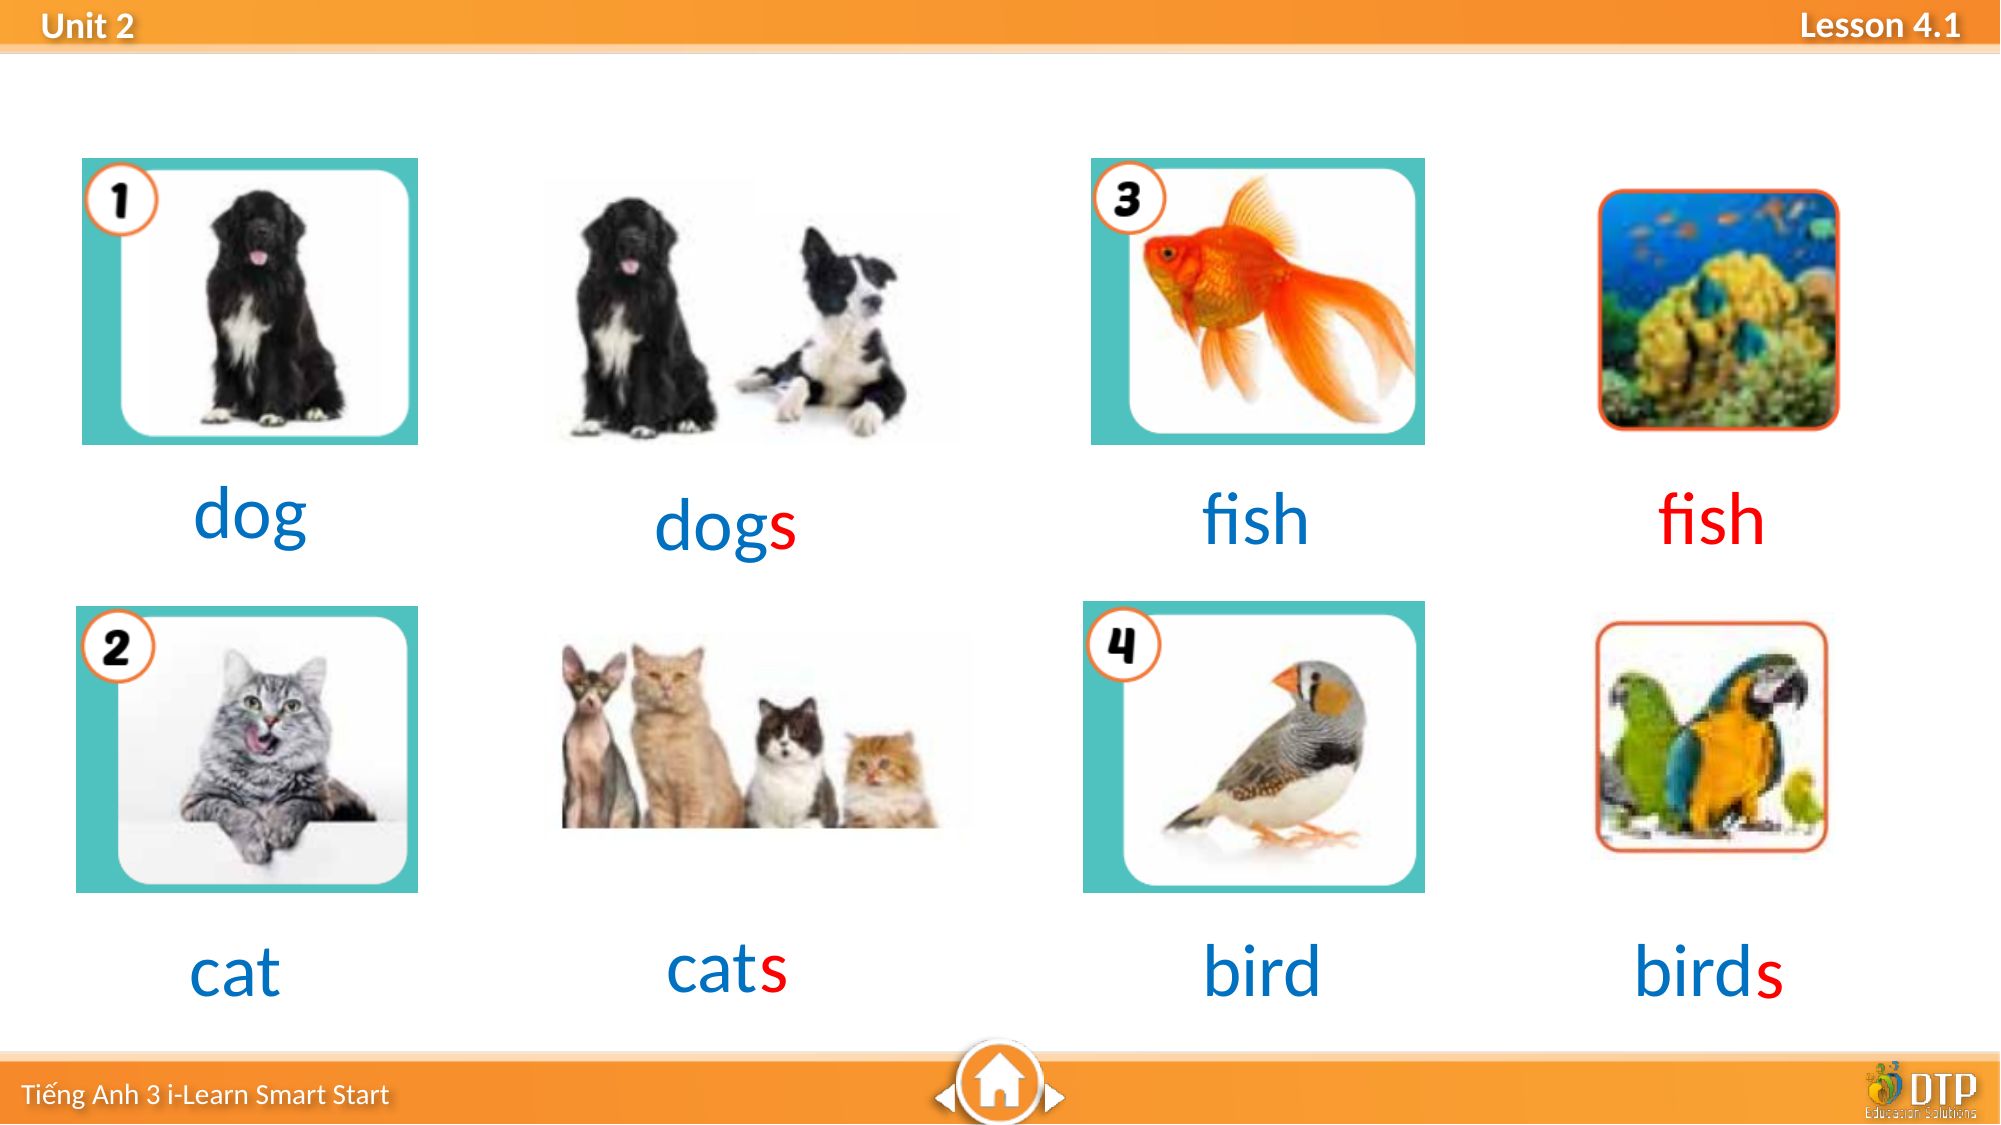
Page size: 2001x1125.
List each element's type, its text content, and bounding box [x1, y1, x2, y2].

text_box fish [1187, 462, 1327, 567]
picture [0, 0, 2000, 1125]
text_box cat [651, 909, 744, 1015]
text_box bird [1187, 913, 1339, 1019]
text_box dog [639, 467, 784, 573]
text_box cat [175, 913, 297, 1019]
text_box s [753, 466, 813, 572]
text_box s [744, 909, 804, 1015]
text_box s [1740, 915, 1800, 1021]
text_box bird [1618, 913, 1770, 1019]
text_box dog [178, 456, 323, 562]
text_box fish [1643, 462, 1783, 567]
